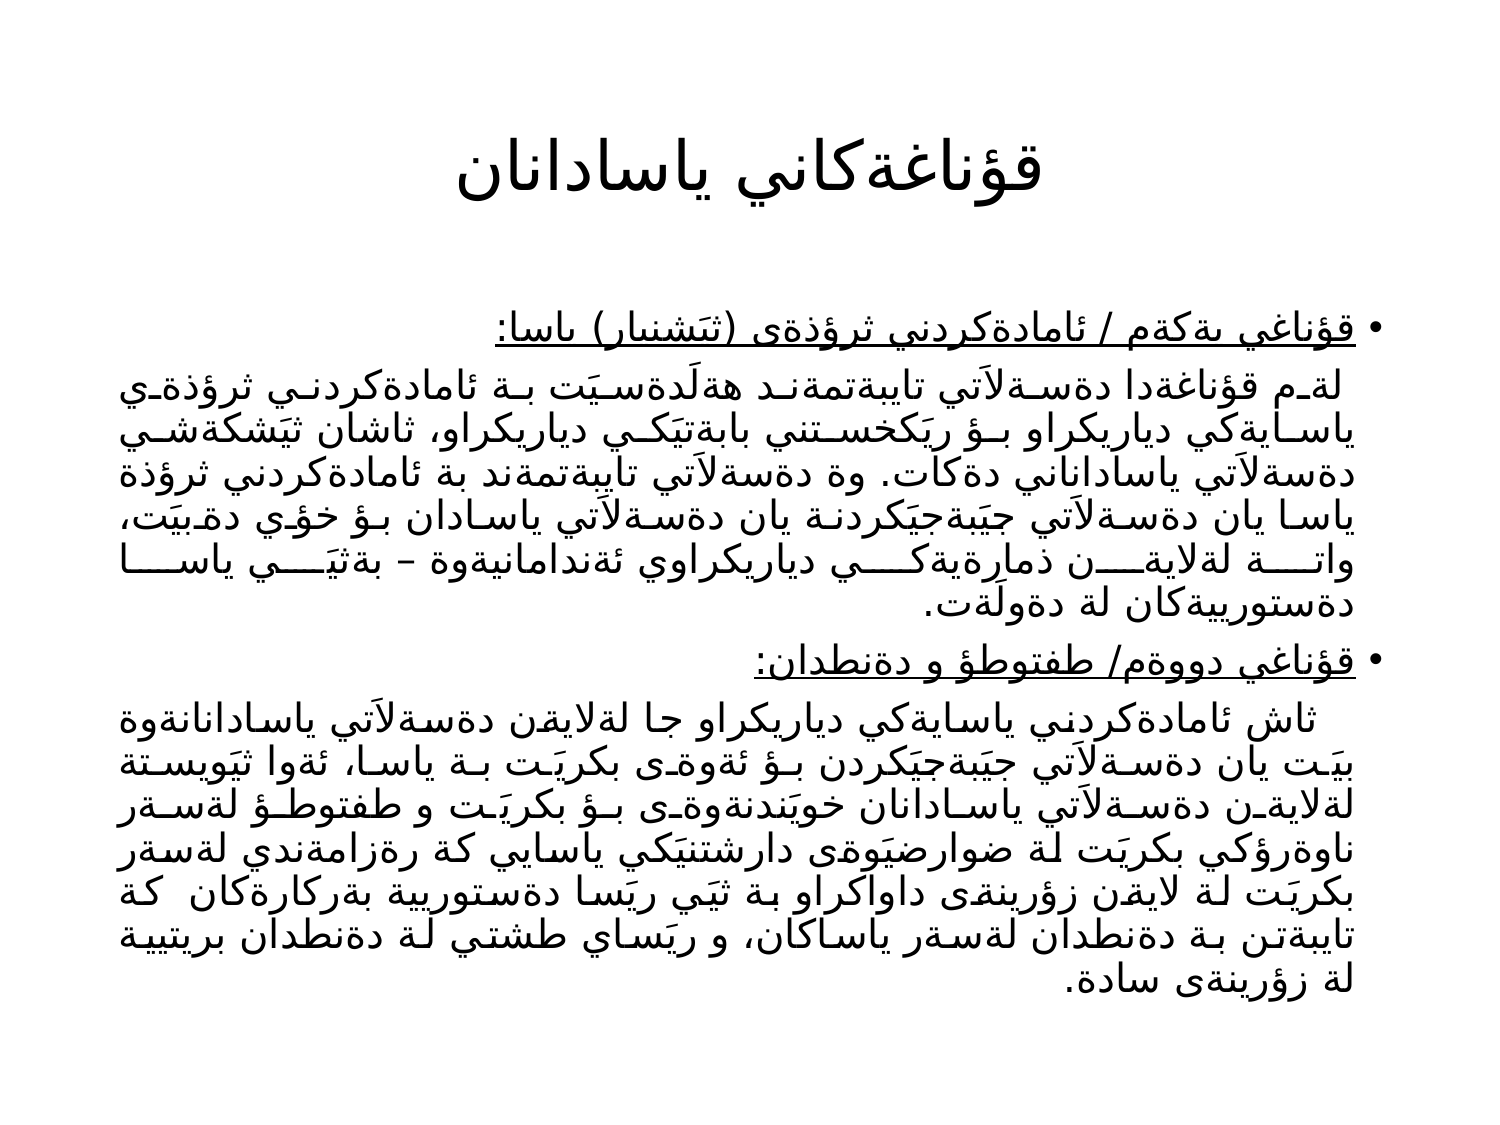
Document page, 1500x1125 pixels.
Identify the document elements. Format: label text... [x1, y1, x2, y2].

title قؤناغةكاني ياسادانان [103, 59, 1397, 278]
list قؤناغي يةكةم / ئامادةكردني ثرؤذةى (ثيَشنيار) ياسا: لةم قؤناغةدا دةسةلاَتي تايبةتمةند هةلَدةسيَت بة ئامادةكردني ثرؤذةي ياسايةكي دياريكراو بؤ ريَكخستني بابةتيَكي دياريكراو، ثاشان ثيَشكةشي دةسةلاَتي ياساداناني دةكات. وة دةسةلاَتي تايبةتمةند بة ئامادةكردني ثرؤذة ياسا يان دةسةلاَتي جيَبةجيَكردنة يان دةسةلاَتي ياسادان بؤ خؤي دةبيَت، واتة لةلايةن ذمارةيةكي دياريكراوي ئةندامانيةوة – بةثيَي ياسا دةستورييةكان لة دةولَةت. قؤناغي دووةم/ طفتوطؤ و دةنطدان: ثاش ئامادةكردني ياسايةكي دياريكراو جا لةلايةن دةسةلاَتي ياسادانانةوة بيَت يان دةسةلاَتي جيَبةجيَكردن بؤ ئةوةى بكريَت بة ياسا، ئةوا ثيَويستة لةلايةن دةسةلاَتي ياسادانان خويَندنةوةى بؤ بكريَت و طفتوطؤ لةسةر ناوةرؤكي بكريَت لة ضوارضيَوةى دارشتنيَكي ياسايي كة رةزامةندي لةسةر بكريَت لة لايةن زؤرينةى داواكراو بة ثيَي ريَسا دةستوريية بةركارةكان كة تايبةتن بة دةنطدان لةسةر ياساكان، و ريَساي طشتي لة دةنطدان بريتيية لة زؤرينةى سادة. [103, 299, 1397, 1014]
